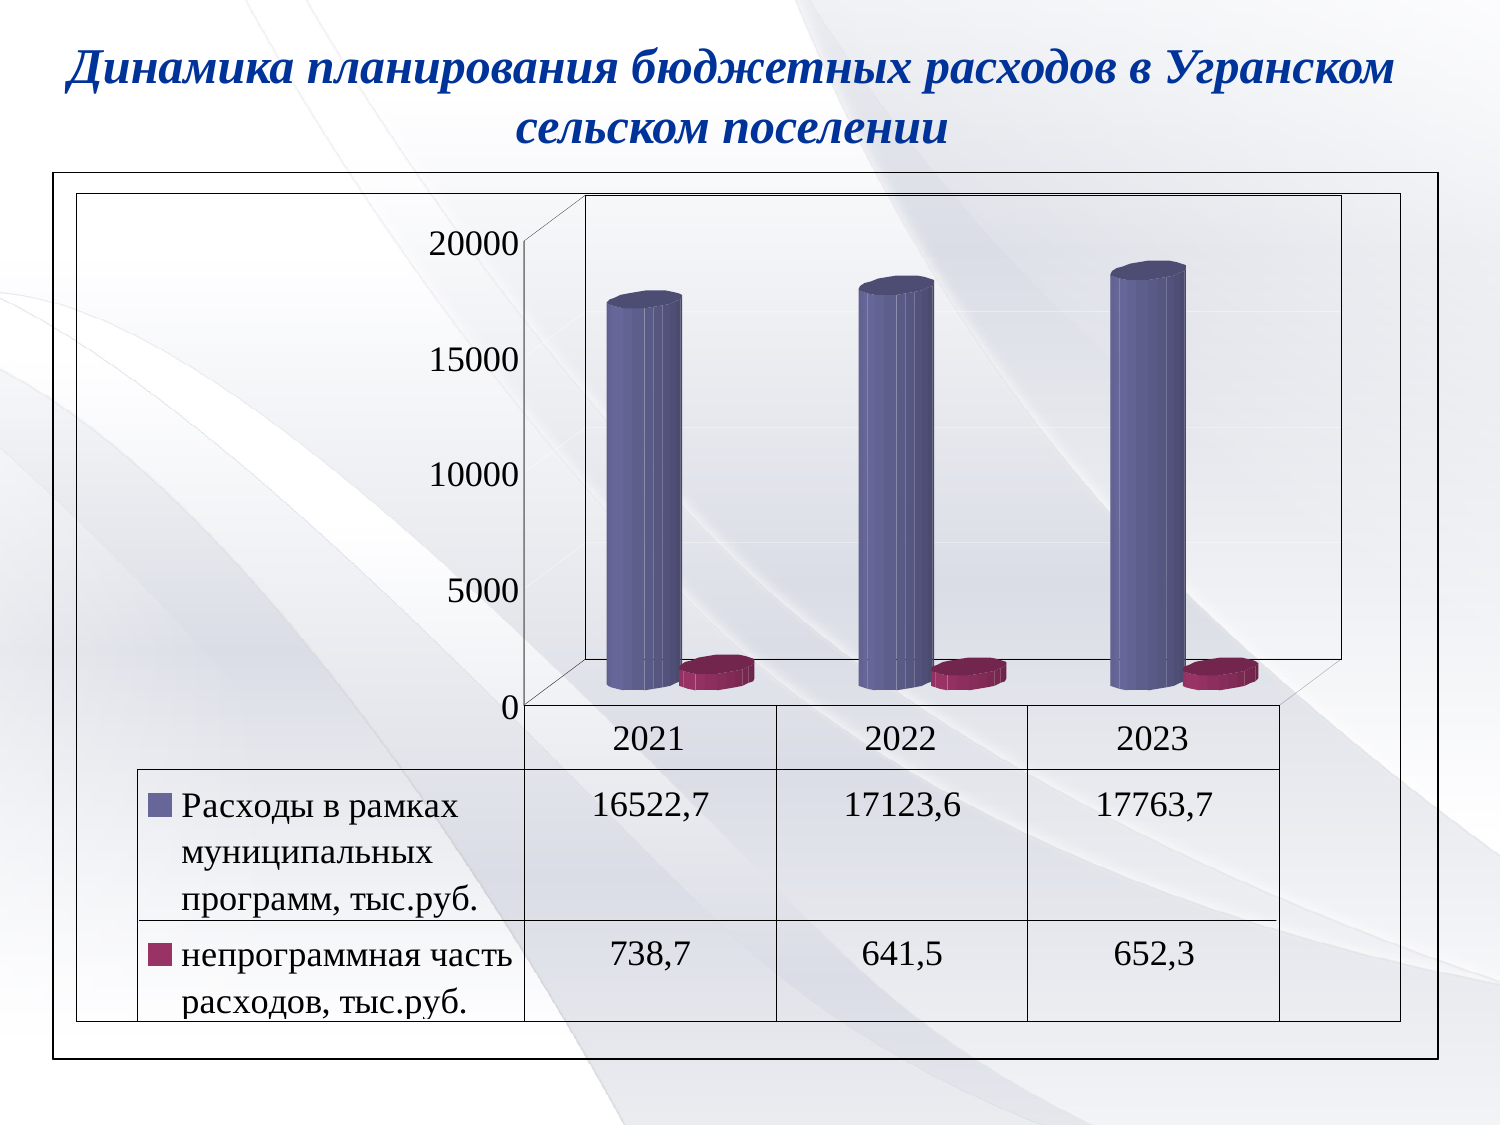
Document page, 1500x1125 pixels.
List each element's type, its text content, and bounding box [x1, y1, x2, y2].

picture [0, 0, 1500, 1125]
text_box Динамика планирования бюджетных расходов в Угранском сельском поселении [17, 25, 1447, 161]
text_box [45, 164, 1448, 1067]
